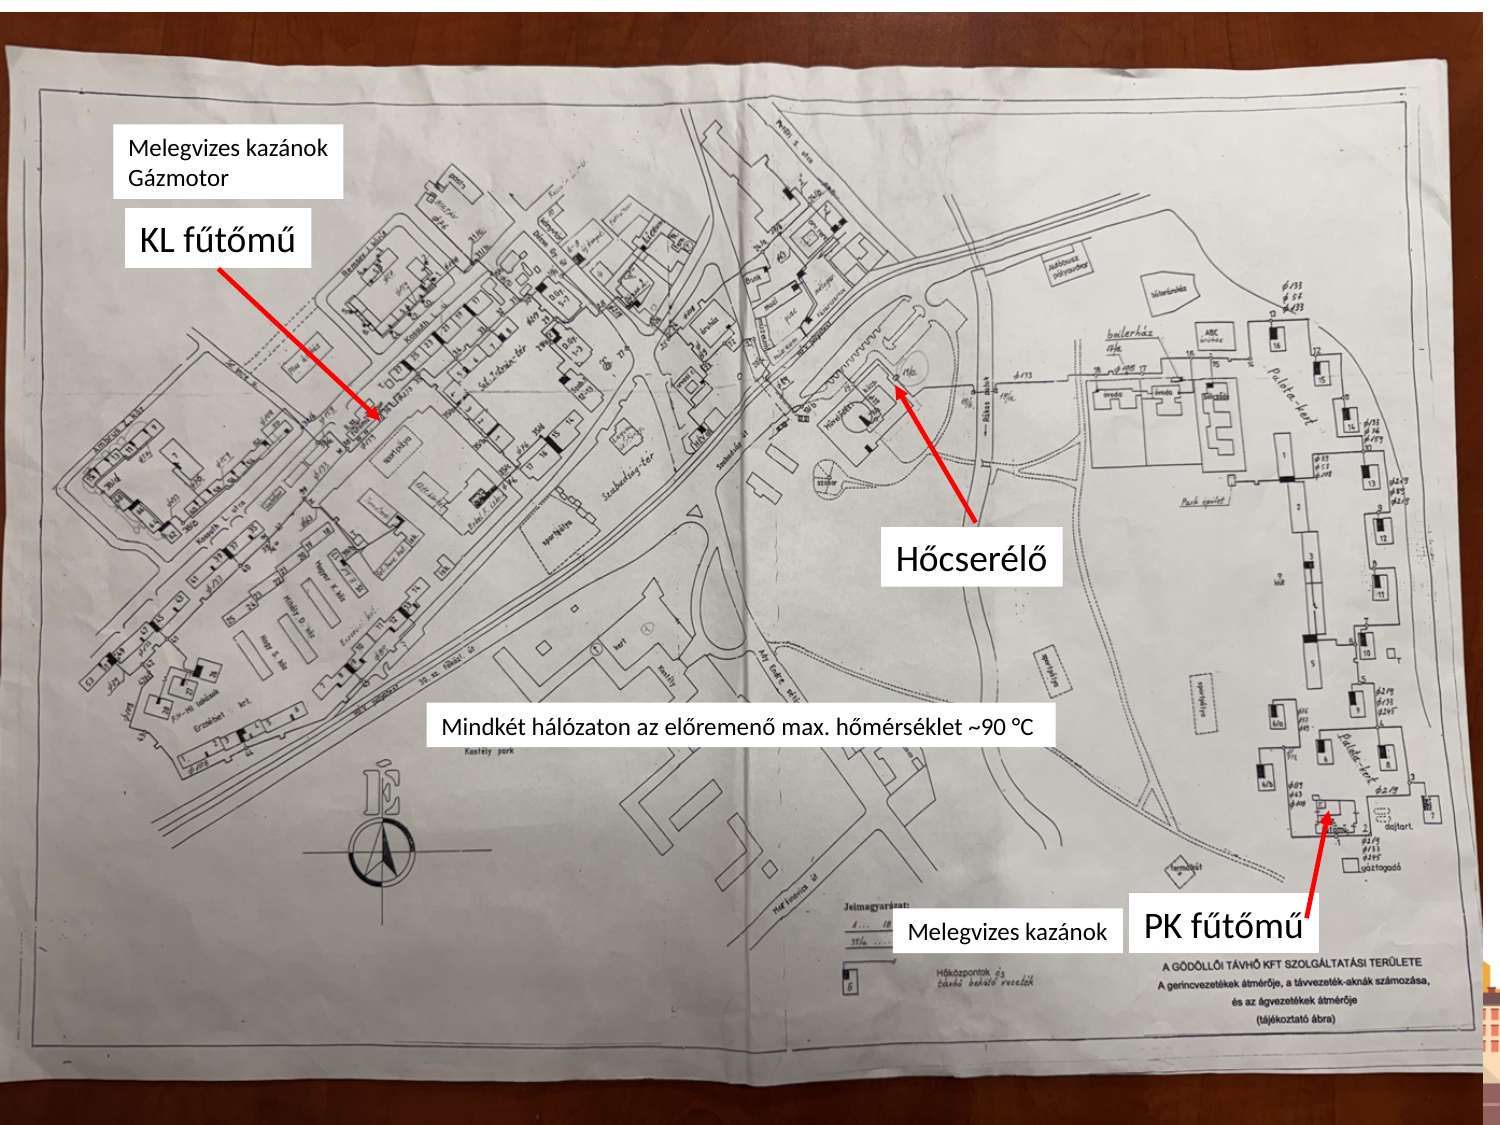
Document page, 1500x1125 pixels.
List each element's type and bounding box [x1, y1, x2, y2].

text_box [218, 268, 381, 421]
text_box [1306, 810, 1330, 919]
text_box [894, 384, 976, 523]
picture [0, 0, 1500, 1125]
